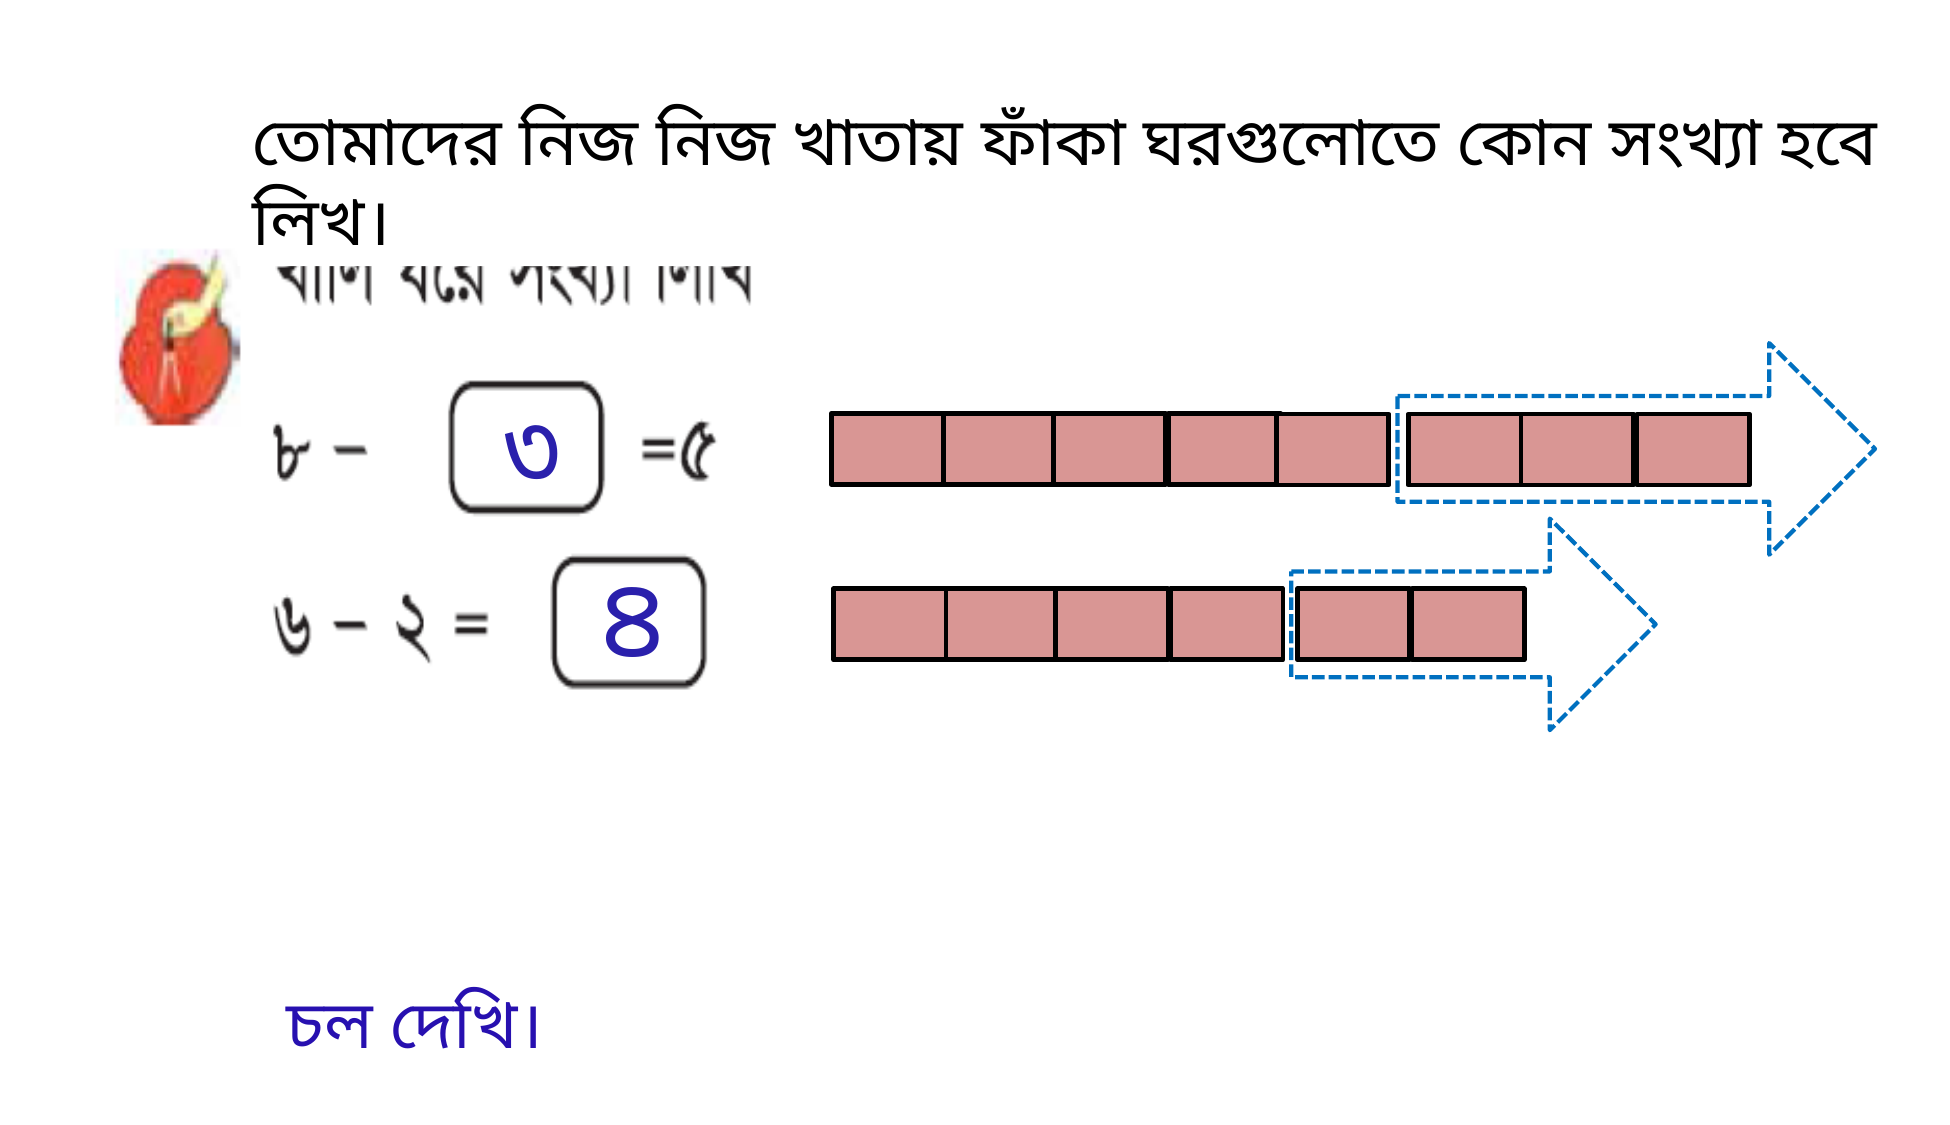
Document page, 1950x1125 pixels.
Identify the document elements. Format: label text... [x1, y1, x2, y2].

text_box [1055, 411, 1166, 486]
text_box [948, 587, 1058, 662]
text_box তোমাদের নিজ নিজ খাতায় ফাঁকা ঘরগুলোতে কোন সংখ্যা হবে লিখ। [237, 91, 1900, 267]
picture [99, 180, 944, 726]
text_box চল দেখি। [271, 974, 750, 1070]
text_box [1168, 587, 1285, 662]
text_box [1058, 587, 1168, 662]
text_box [1166, 411, 1283, 486]
text_box [1289, 516, 1658, 733]
text_box [1274, 412, 1391, 487]
text_box [948, 411, 1055, 486]
text_box [1395, 341, 1878, 557]
